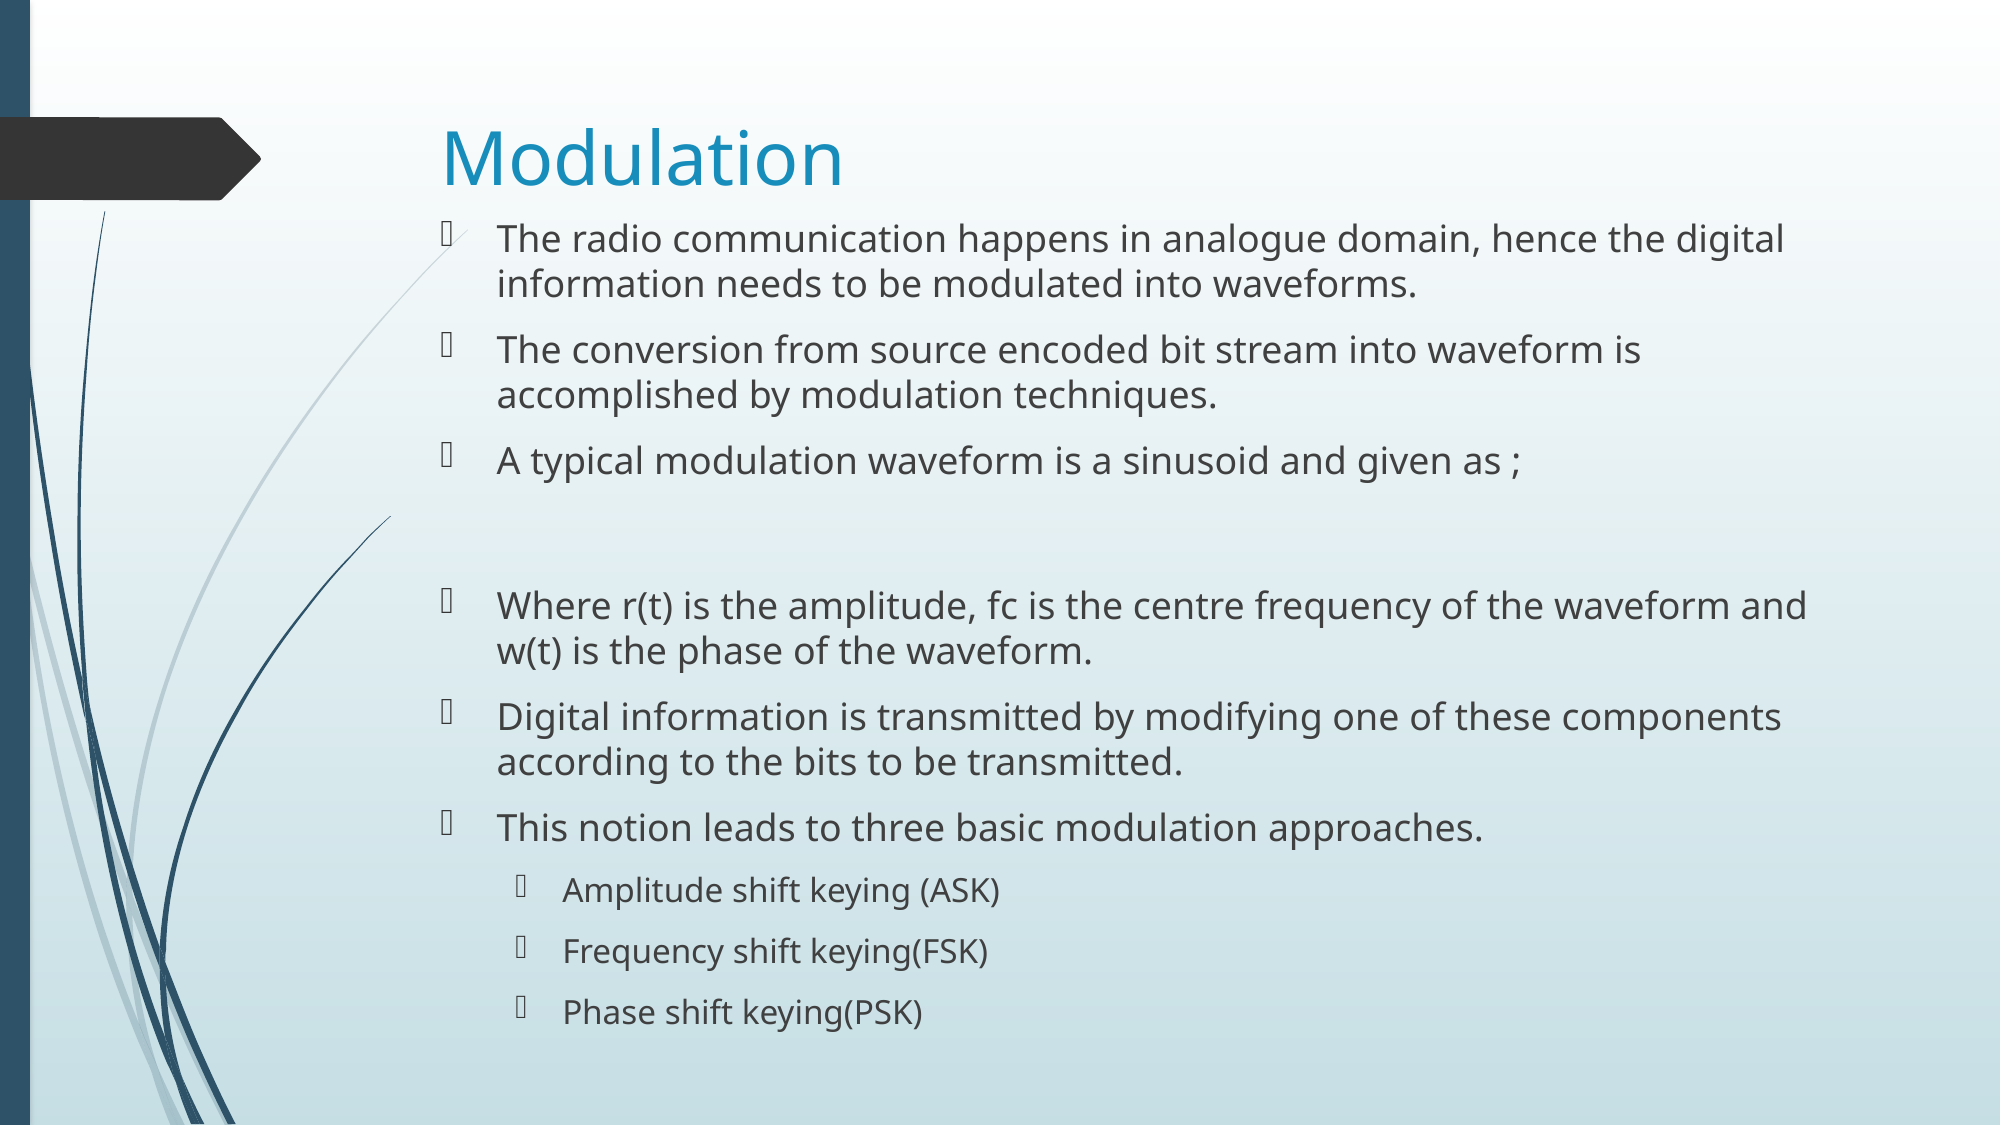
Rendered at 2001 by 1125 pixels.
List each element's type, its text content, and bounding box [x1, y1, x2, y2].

title Modulation [425, 102, 1888, 313]
